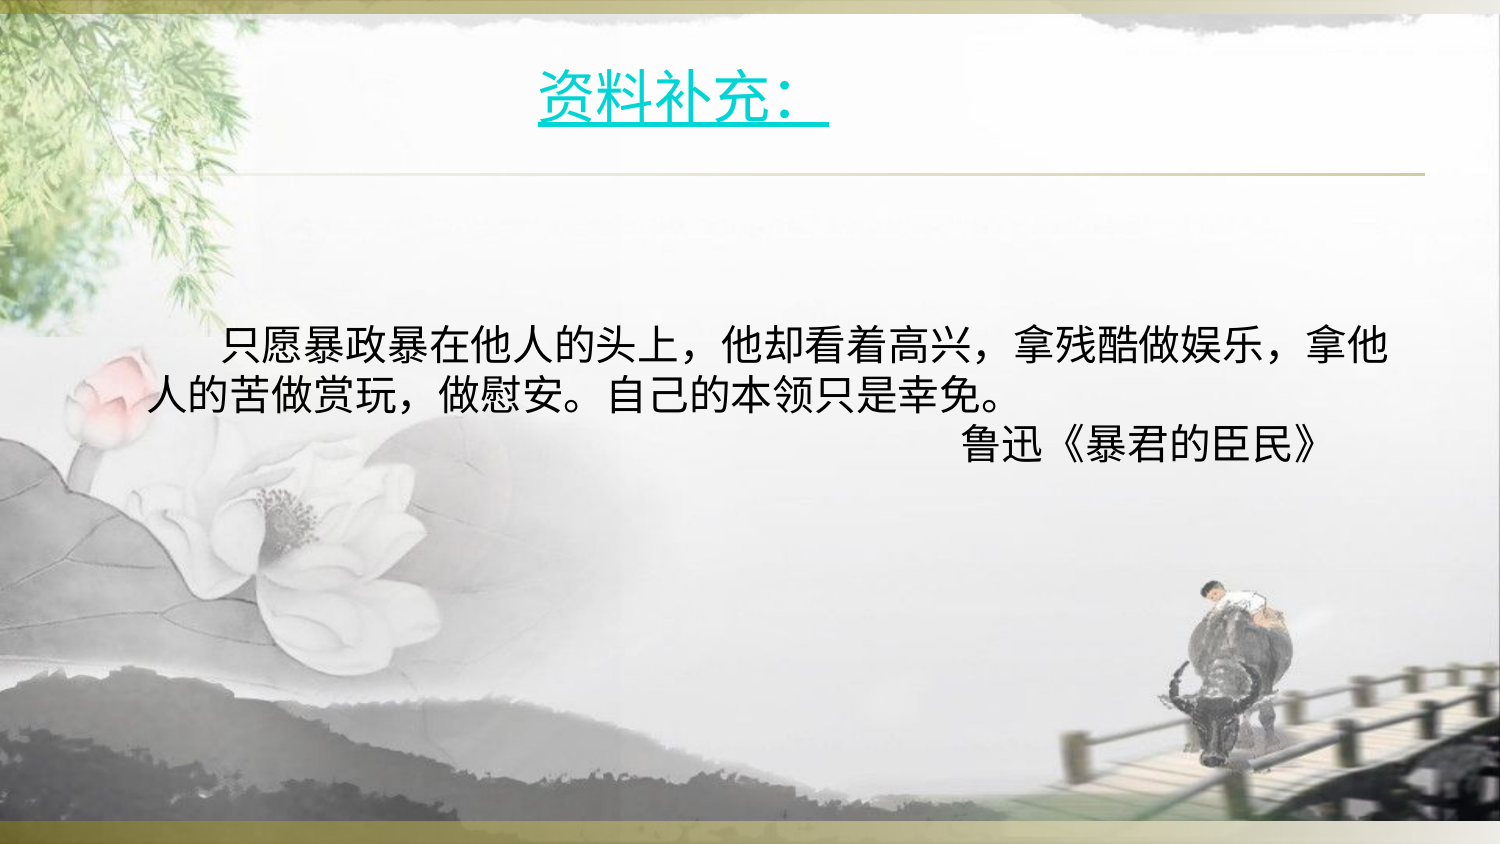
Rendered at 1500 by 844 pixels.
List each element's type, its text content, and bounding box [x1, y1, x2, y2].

picture [0, 14, 1500, 821]
title 资料补充： [8, 31, 1359, 173]
list 只愿暴政暴在他人的头上，他却看着高兴，拿残酷做娱乐，拿他人的苦做赏玩，做慰安。自己的本领只是幸免。 鲁迅《暴君的臣民》 [74, 310, 1426, 801]
